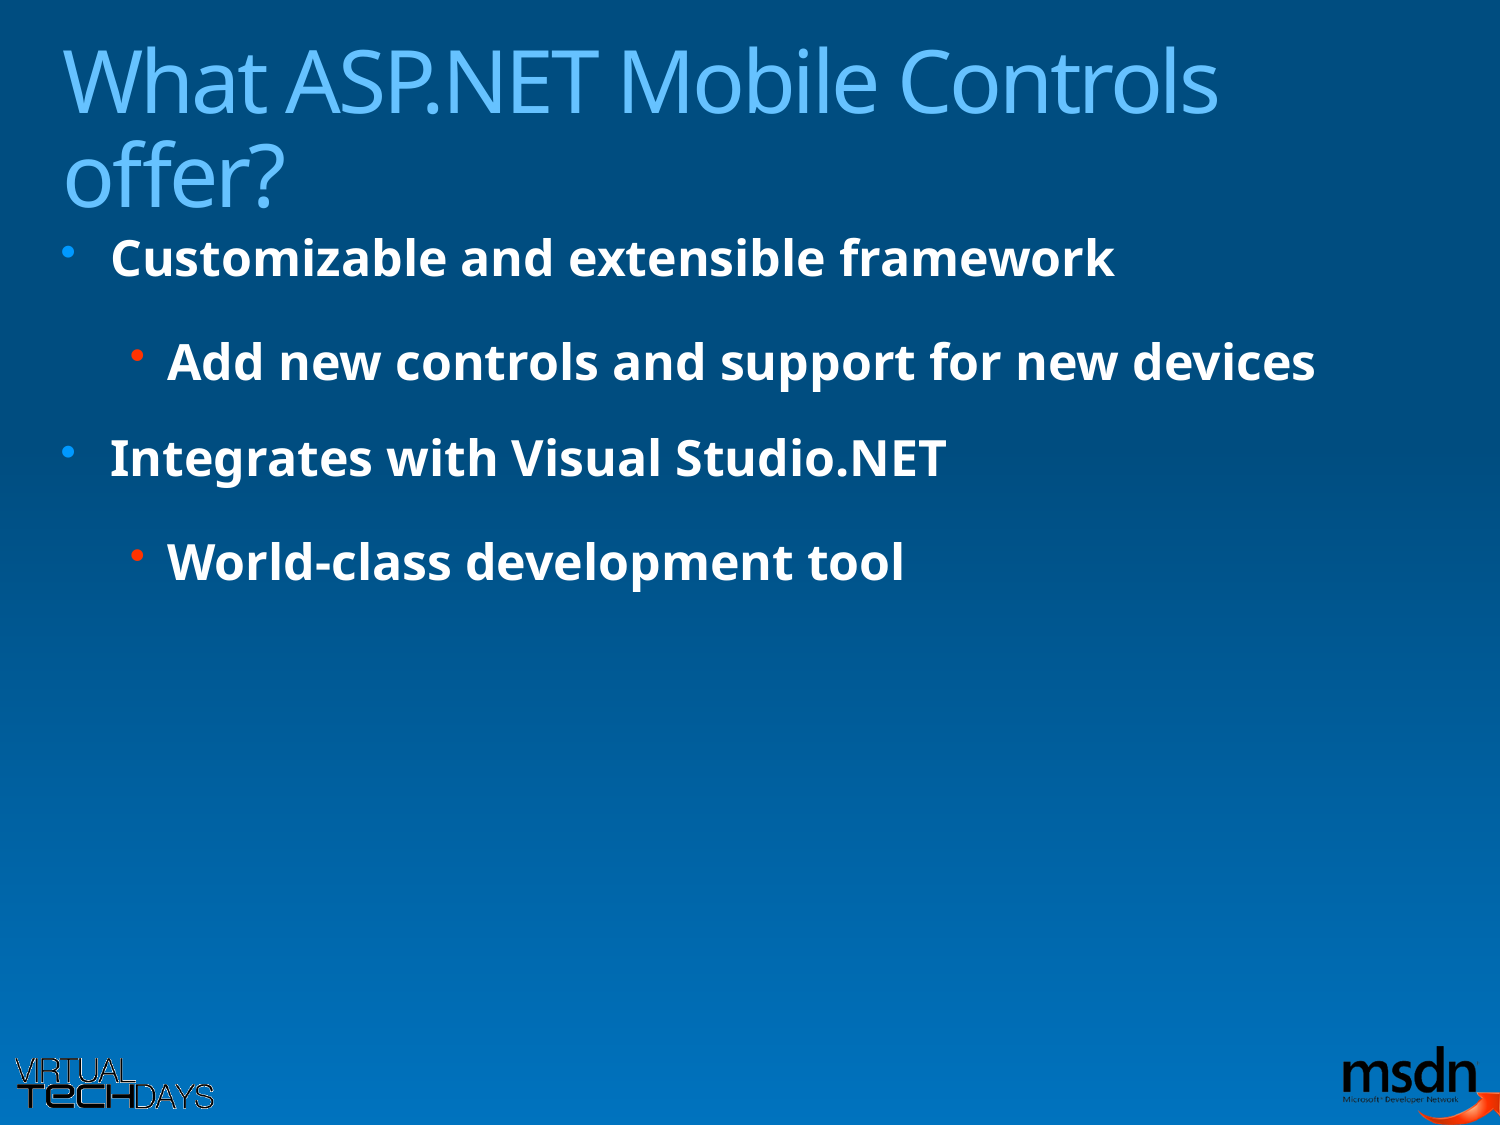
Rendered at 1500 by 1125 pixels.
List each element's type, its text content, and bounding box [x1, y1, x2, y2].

title What ASP.NET Mobile Controls offer? [62, 37, 1438, 134]
list Customizable and extensible framework Add new controls and support for new devices Integrates with Visual Studio.NET World-class development tool [62, 189, 1438, 662]
picture [1343, 1046, 1500, 1125]
text_box [50, 245, 1450, 1096]
text_box [74, 134, 1425, 189]
picture [11, 1049, 214, 1118]
